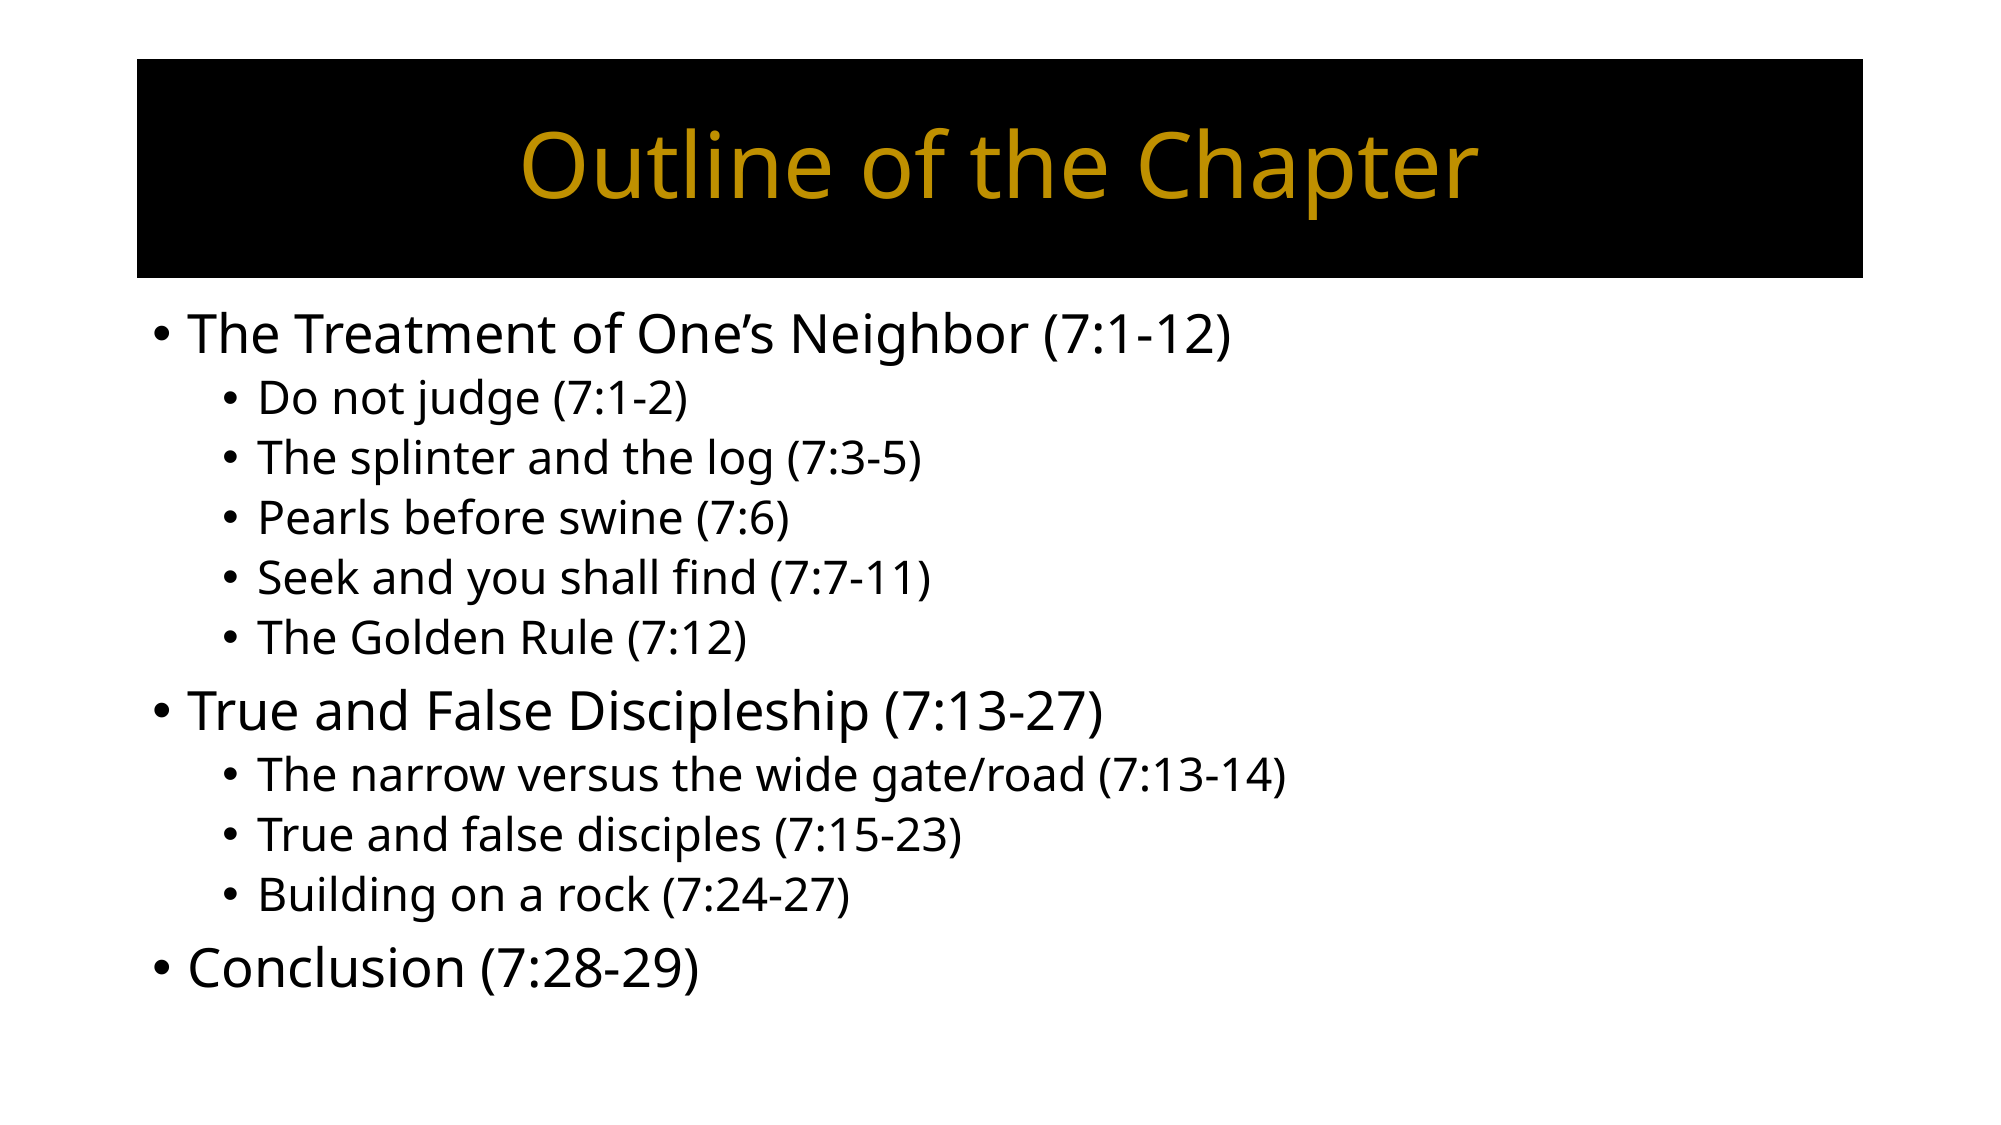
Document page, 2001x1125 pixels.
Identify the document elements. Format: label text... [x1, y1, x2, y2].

list The Treatment of One’s Neighbor (7:1-12) Do not judge (7:1-2) The splinter and the log (7:3-5) Pearls before swine (7:6) Seek and you shall find (7:7-11) The Golden Rule (7:12) True and False Discipleship (7:13-27) The narrow versus the wide gate/road (7:13-14) True and false disciples (7:15-23) Building on a rock (7:24-27) Conclusion (7:28-29) [137, 299, 1863, 1014]
title Outline of the Chapter [137, 59, 1863, 278]
